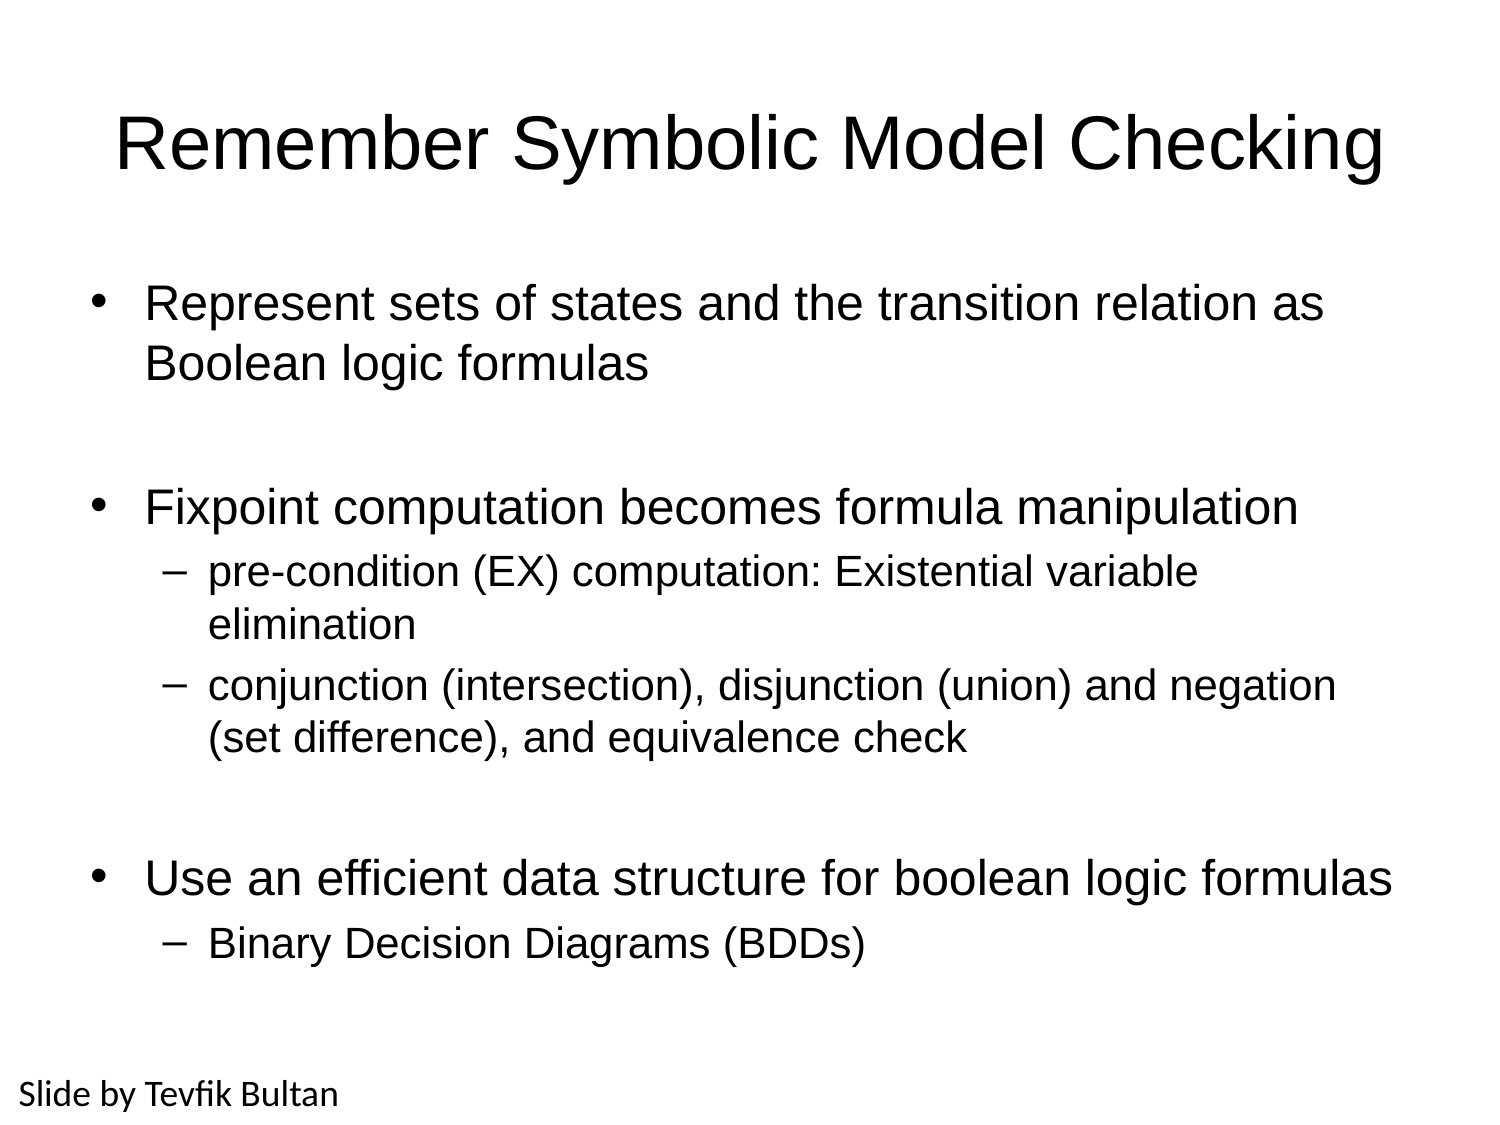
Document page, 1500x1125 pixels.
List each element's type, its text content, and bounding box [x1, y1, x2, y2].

title Remember Symbolic Model Checking [75, 45, 1425, 233]
text_box Slide by Tevfik Bultan [3, 1061, 355, 1121]
list Represent sets of states and the transition relation as Boolean logic formulas Fixpoint computation becomes formula manipulation pre-condition (EX) computation: Existential variable elimination conjunction (intersection), disjunction (union) and negation (set difference), and equivalence check Use an efficient data structure for boolean logic formulas Binary Decision Diagrams (BDDs) [75, 262, 1425, 1005]
